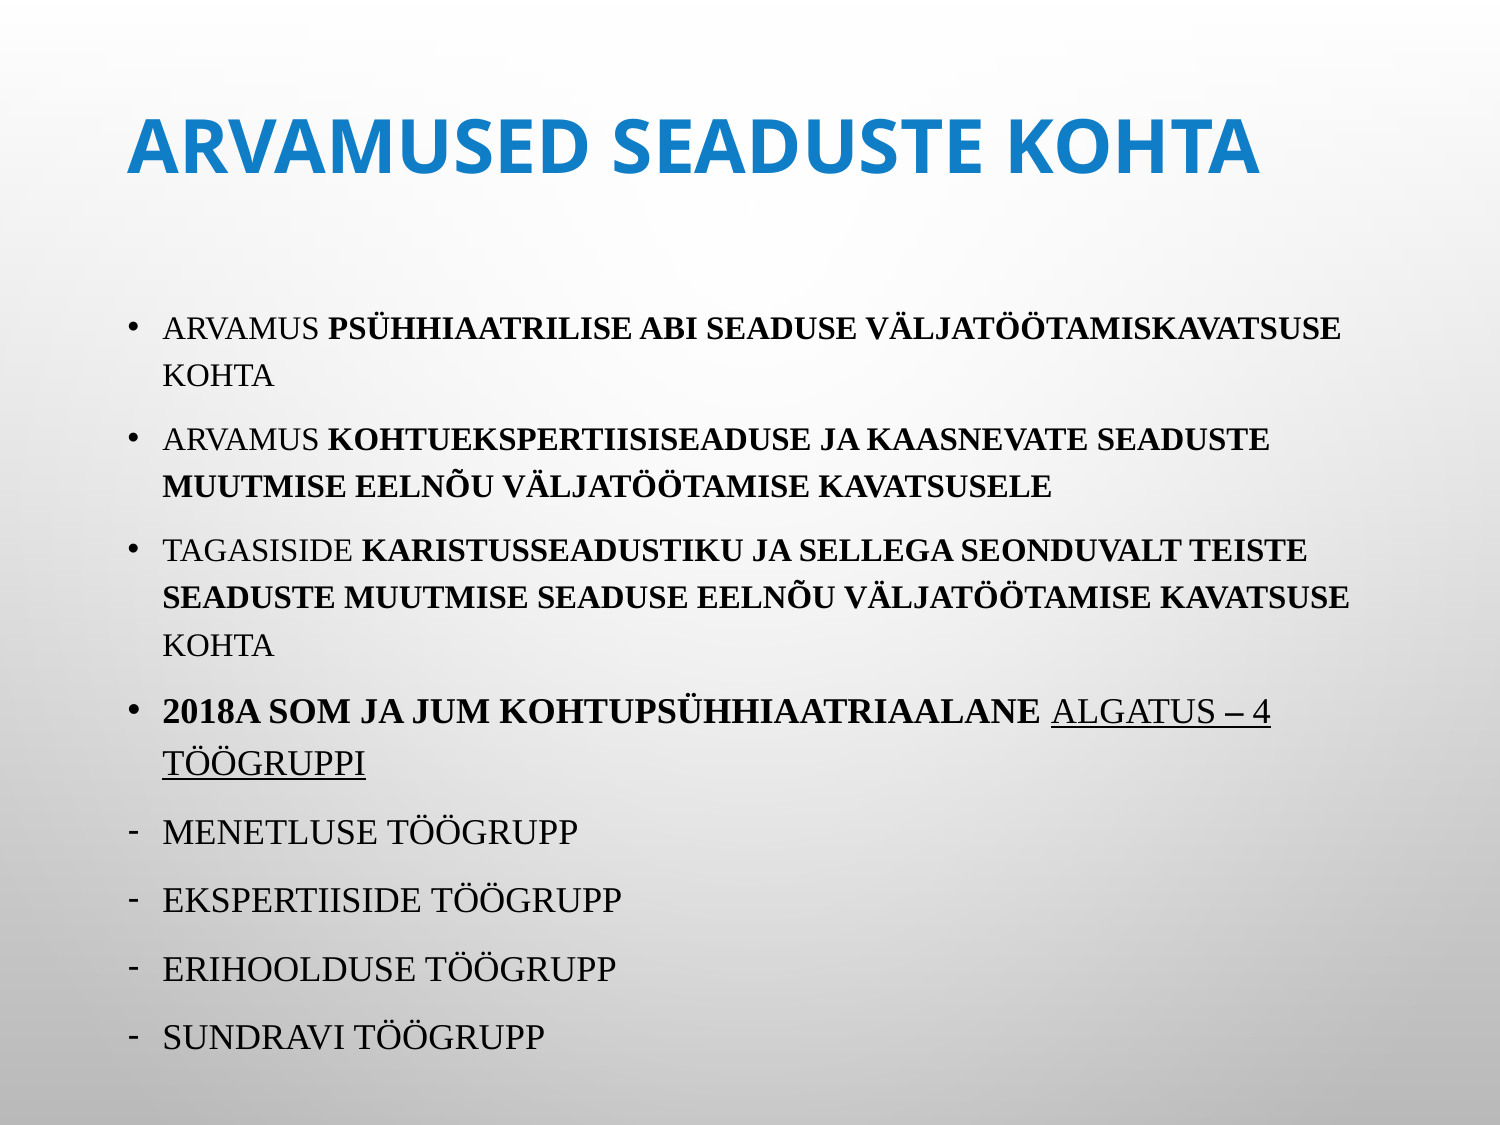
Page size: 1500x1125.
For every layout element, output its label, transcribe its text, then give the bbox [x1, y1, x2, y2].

title Arvamused seaduste kohta [112, 54, 1388, 244]
picture [0, 0, 1500, 1125]
list arvamus Psühhiaatrilise Abi Seaduse väljatöötamiskavatsuse kohta Arvamus Kohtuekspertiisiseaduse ja kaasnevate seaduste muutmise eelnõu väljatöötamise kavatsusele tagasiside karistusseadustiku ja sellega seonduvalt teiste seaduste muutmise seaduse eelnõu väljatöötamise kavatsuse kohta 2018a SoM ja JUM kohtupsühhiaatriaalane algatus – 4 töögruppi Menetluse töögrupp Ekspertiiside töögrupp Erihoolduse töögrupp Sundravi töögrupp [112, 290, 1388, 1071]
